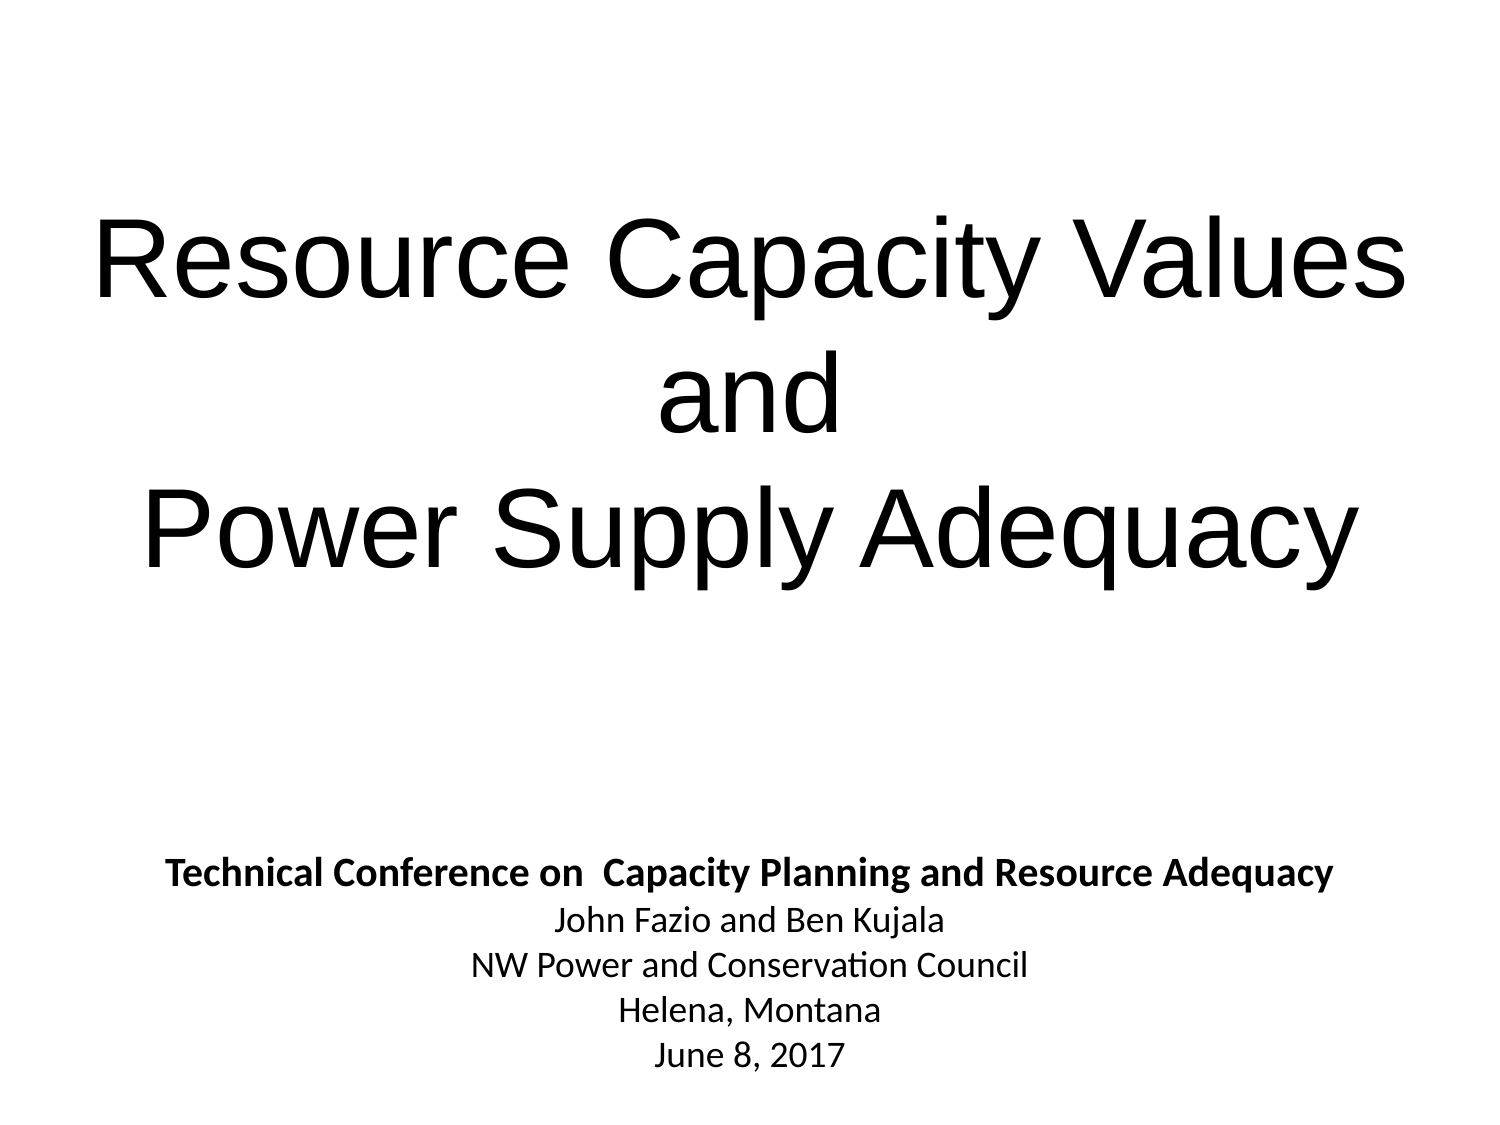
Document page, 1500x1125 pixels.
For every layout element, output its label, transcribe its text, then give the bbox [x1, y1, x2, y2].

title Resource Capacity Values and Power Supply Adequacy [75, 87, 1425, 688]
text_box Technical Conference on Capacity Planning and Resource Adequacy John Fazio and Ben Kujala NW Power and Conservation Council Helena, Montana June 8, 2017 [125, 837, 1375, 1083]
